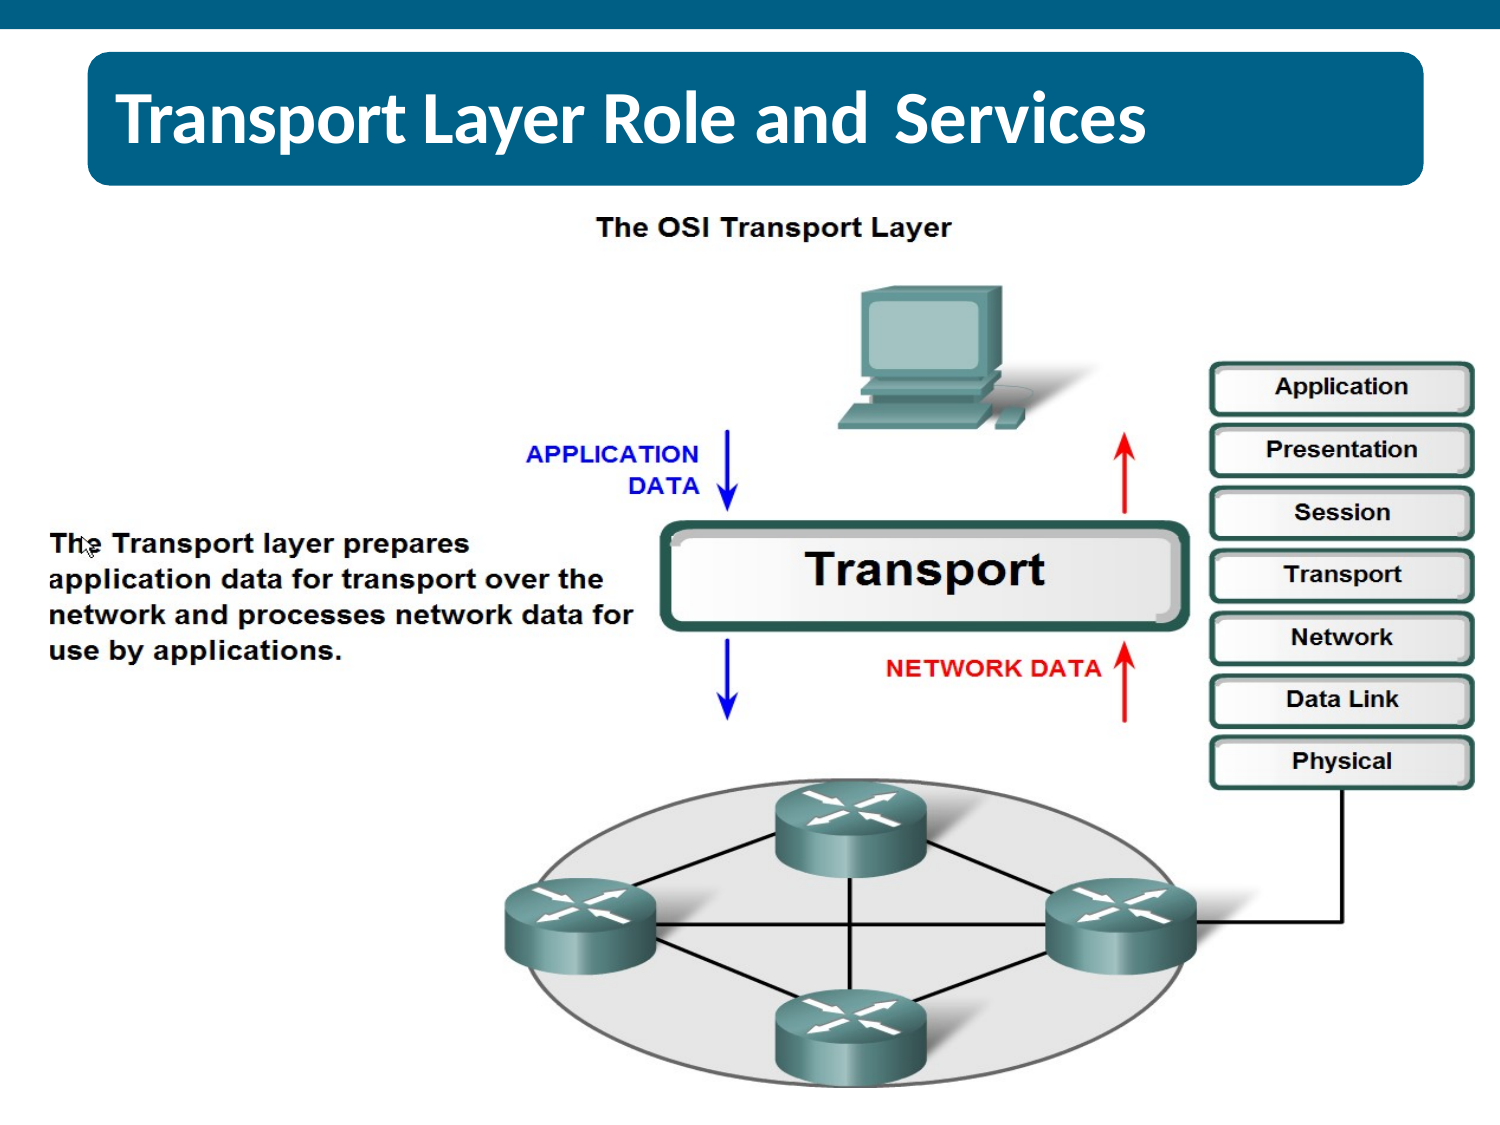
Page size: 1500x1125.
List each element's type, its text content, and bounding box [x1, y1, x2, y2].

text_box [87, 51, 1424, 186]
title Transport Layer Role and Services [113, 66, 1160, 217]
text_box [49, 217, 1475, 1088]
